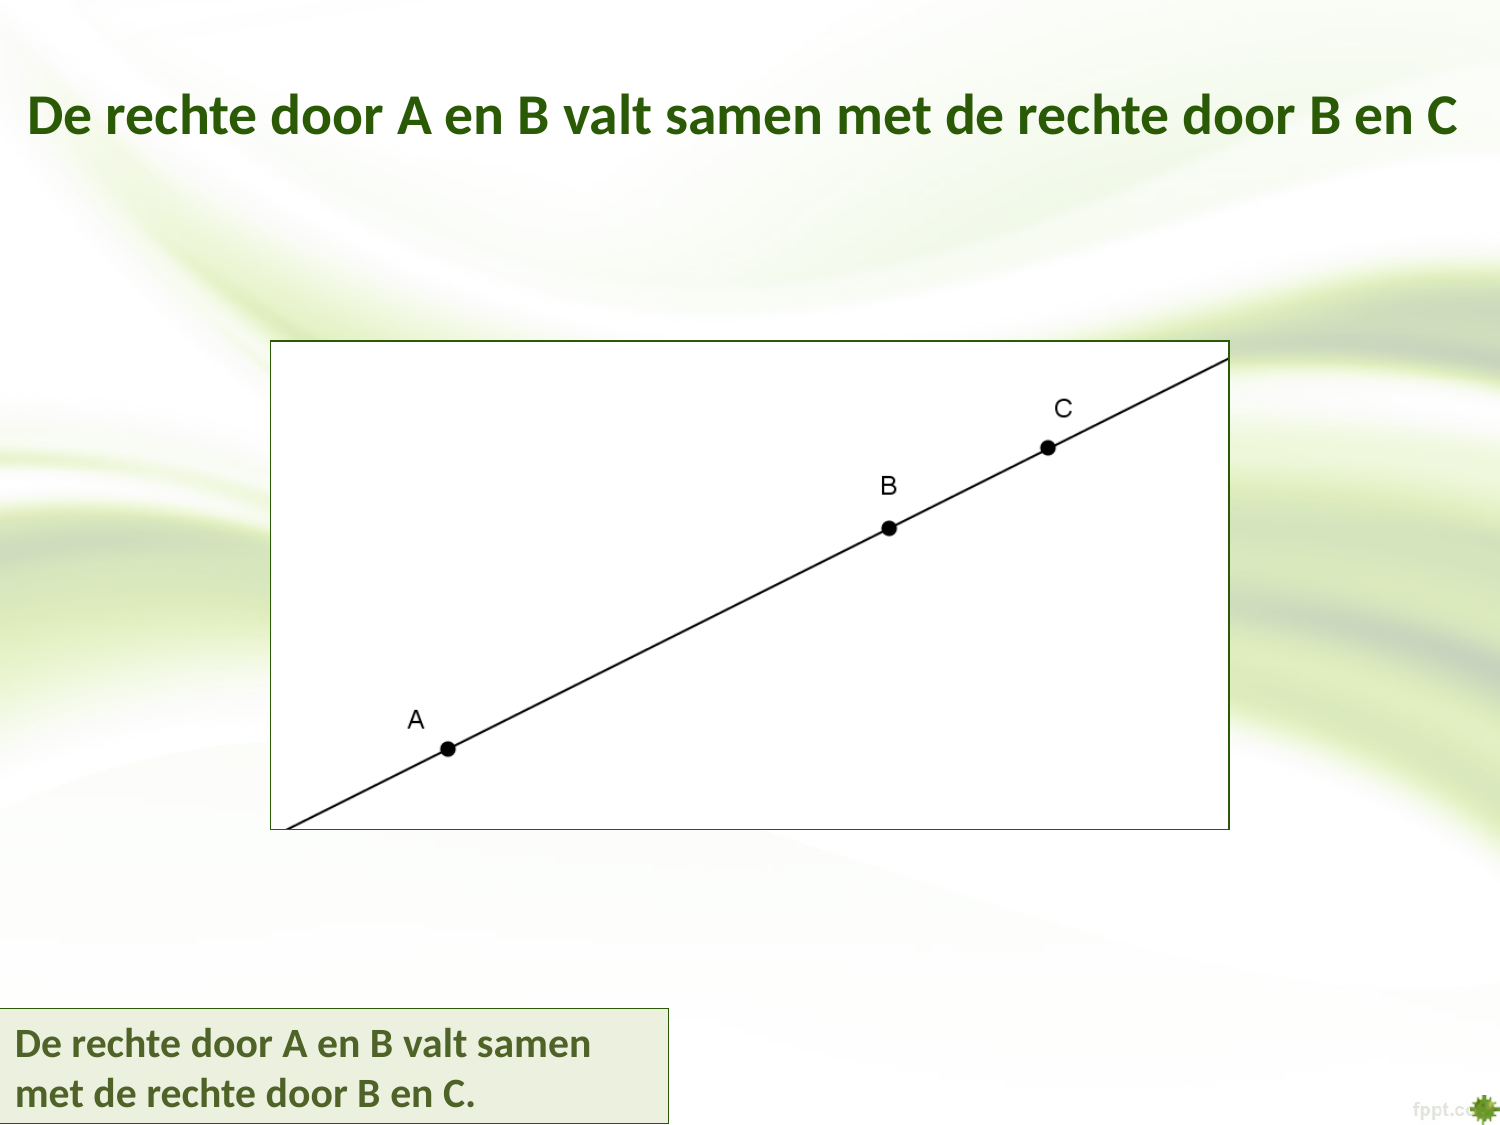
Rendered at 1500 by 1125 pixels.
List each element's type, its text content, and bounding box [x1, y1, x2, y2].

picture [271, 341, 1229, 830]
text_box De rechte door A en B valt samen met de rechte door B en C. [0, 1008, 669, 1124]
picture [1470, 1095, 1500, 1125]
text_box De rechte door A en B valt samen met de rechte door B en C [0, 36, 1500, 187]
